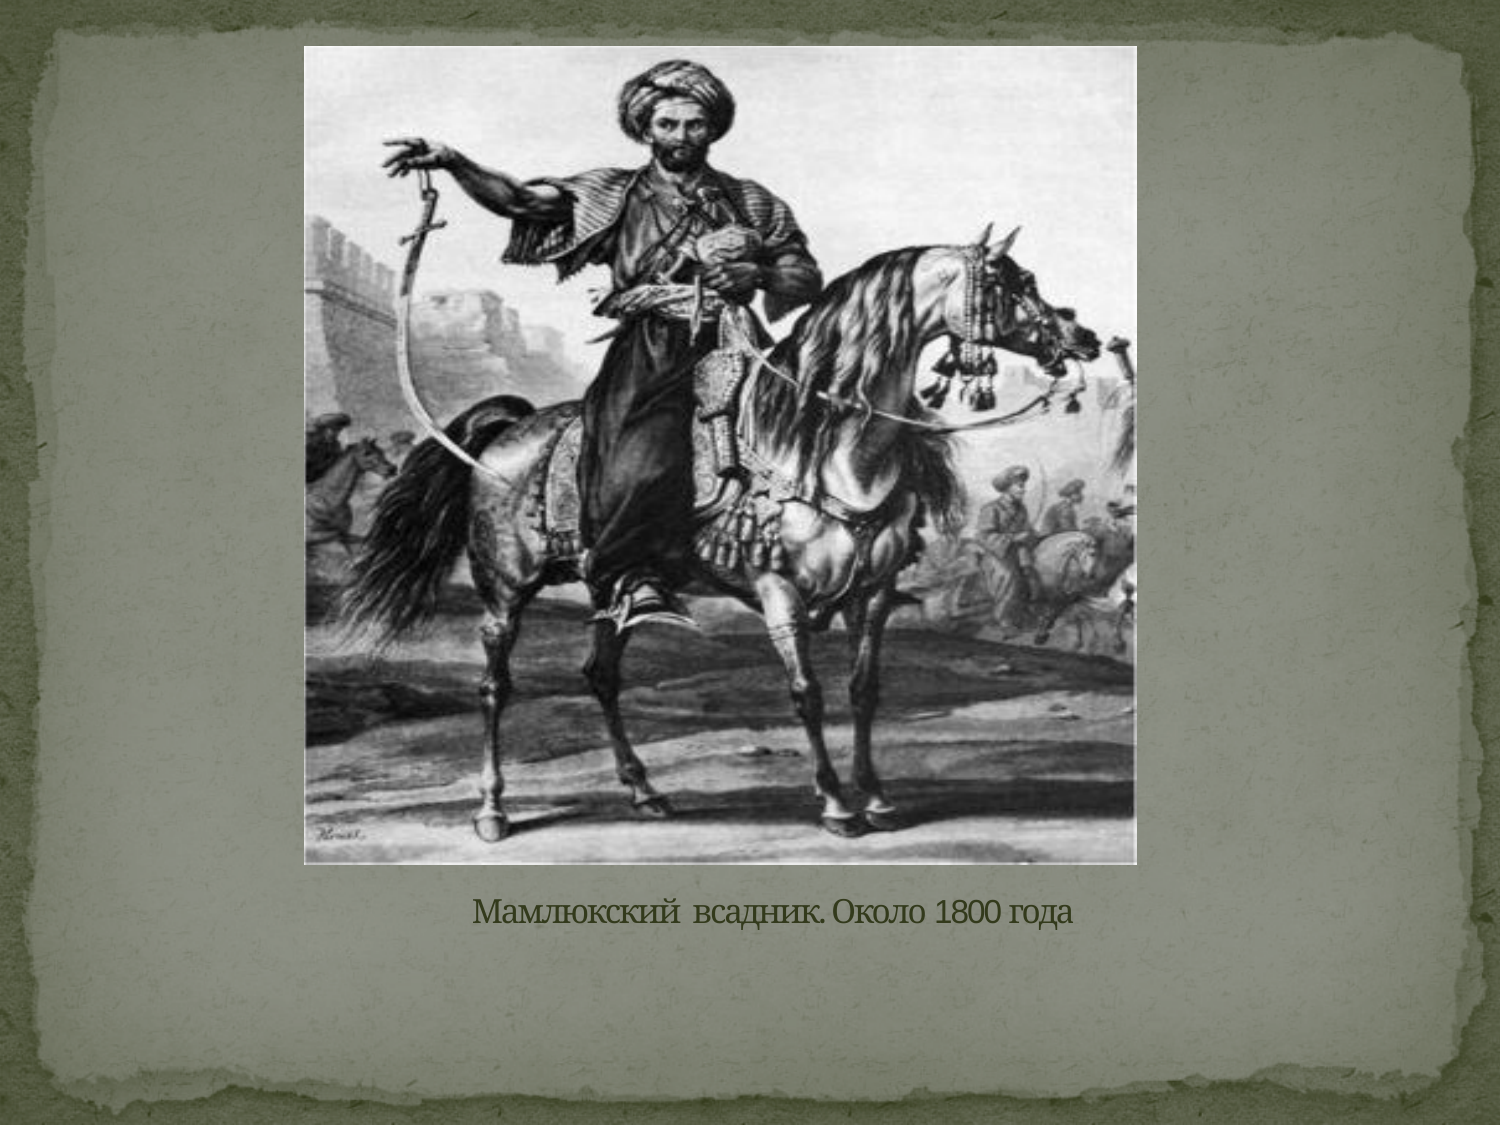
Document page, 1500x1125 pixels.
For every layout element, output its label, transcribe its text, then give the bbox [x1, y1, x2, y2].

picture [304, 46, 1137, 865]
title Мамлюкский всадник. Около 1800 года [456, 773, 1172, 938]
